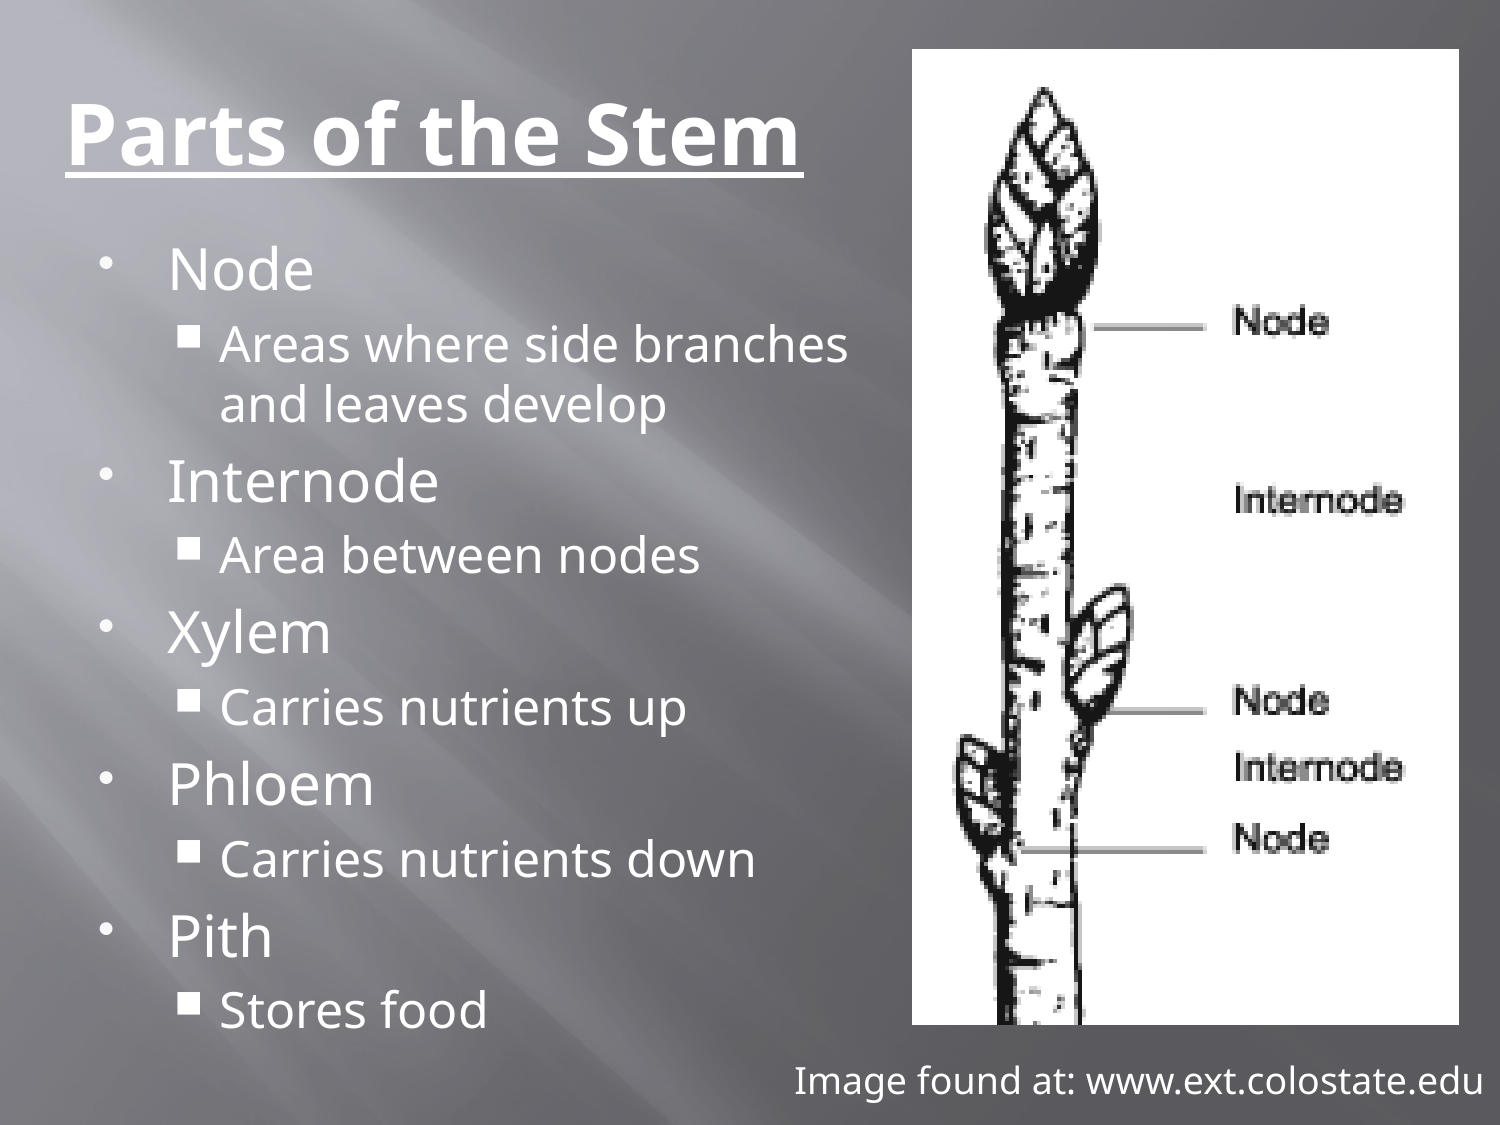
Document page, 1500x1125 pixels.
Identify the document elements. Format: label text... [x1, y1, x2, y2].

list Node Areas where side branches and leaves develop Internode Area between nodes Xylem Carries nutrients up Phloem Carries nutrients down Pith Stores food [62, 224, 888, 1075]
title Parts of the Stem [50, 37, 863, 225]
text_box Image found at: www.ext.colostate.edu [437, 1049, 1500, 1110]
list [912, 49, 1459, 1026]
